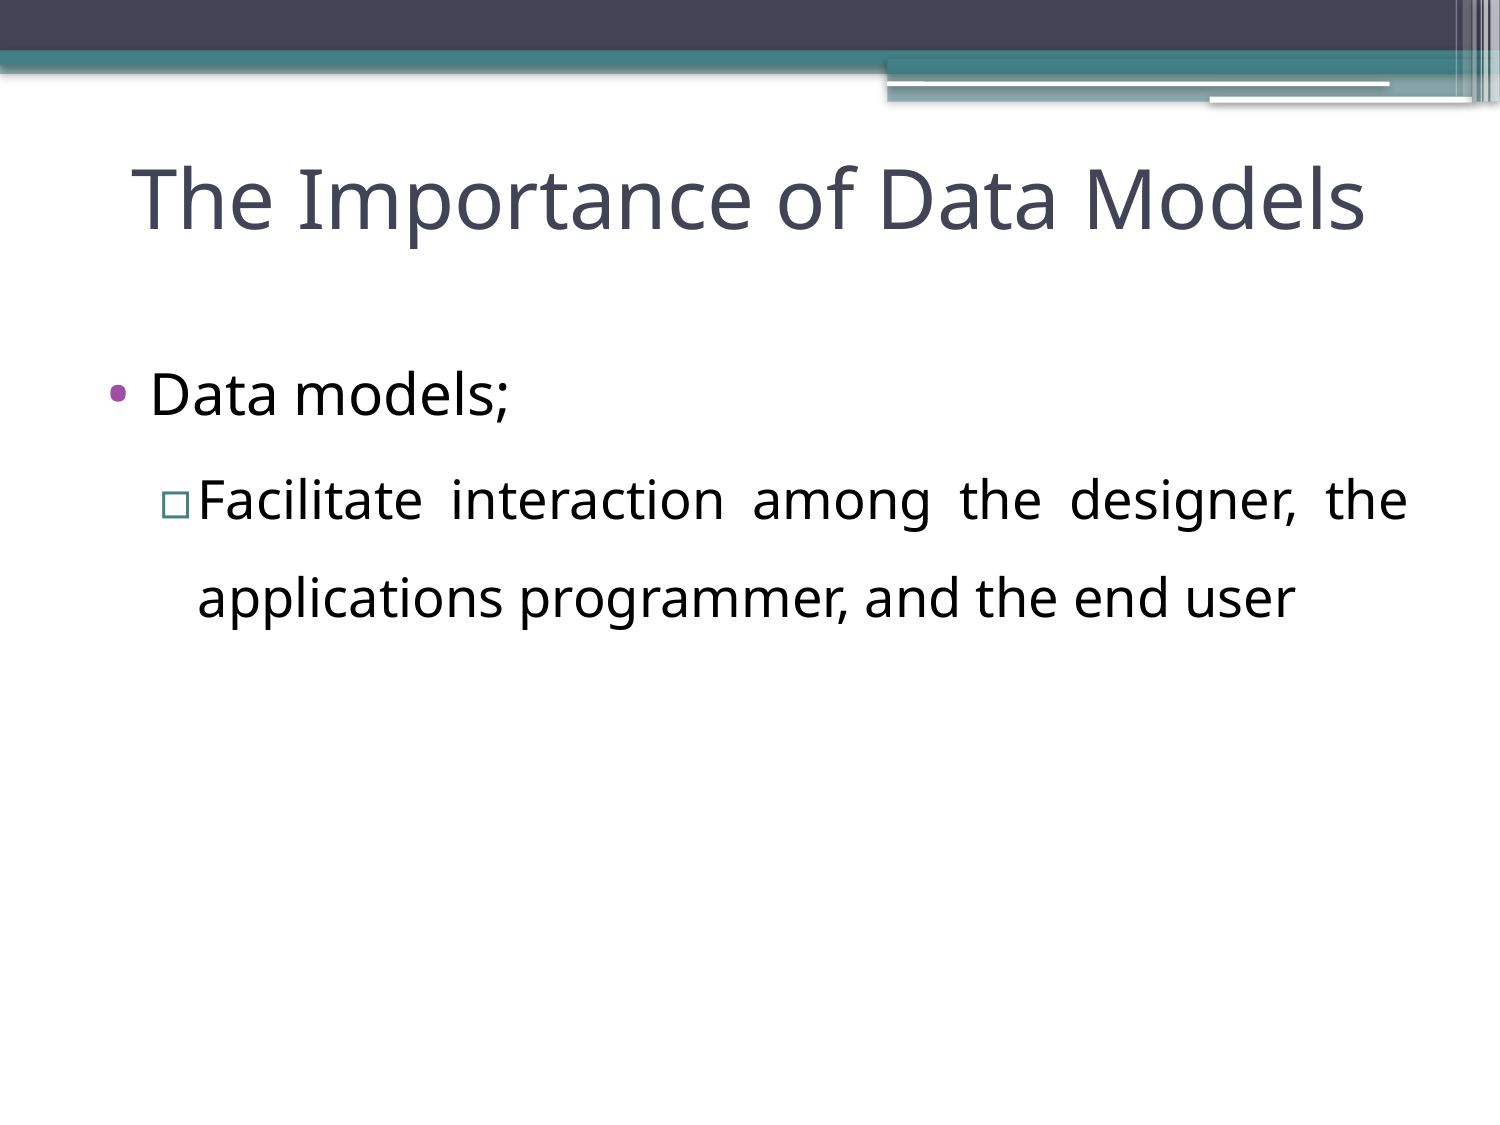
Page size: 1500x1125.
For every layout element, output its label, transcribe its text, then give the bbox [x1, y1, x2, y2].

title The Importance of Data Models [75, 125, 1425, 268]
list Data models; Facilitate interaction among the designer, the applications programmer, and the end user [75, 314, 1425, 1079]
